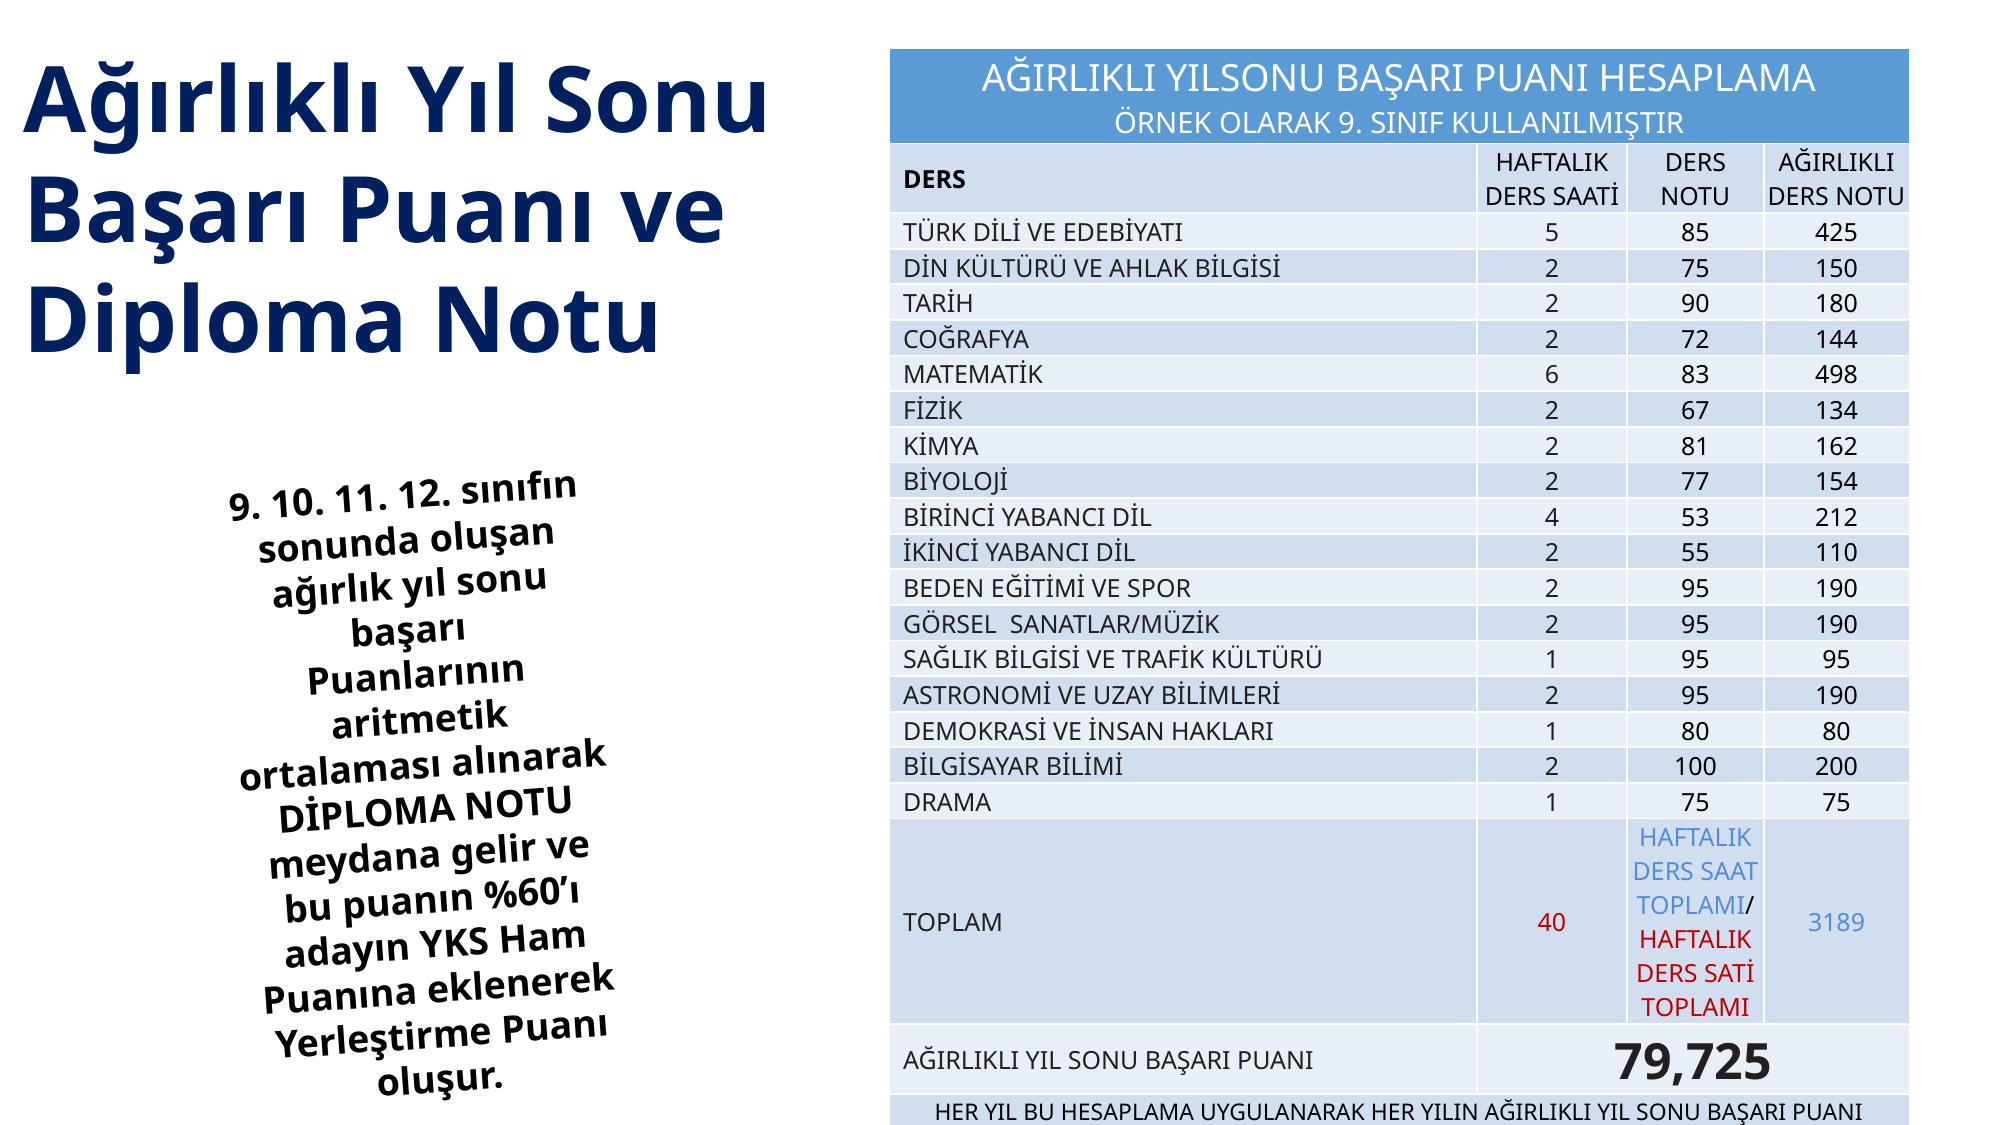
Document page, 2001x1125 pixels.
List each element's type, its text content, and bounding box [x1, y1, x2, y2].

table_cell 190 [1765, 606, 1909, 640]
table_cell 40 [1478, 819, 1626, 1023]
table_header AĞIRLIKLI YILSONU BAŞARI PUANI HESAPLAMA ÖRNEK OLARAK 9. SINIF KULLANILMIŞTIR [890, 49, 1909, 143]
table_cell 53 [1628, 499, 1763, 533]
table_cell SAĞLIK BİLGİSİ VE TRAFİK KÜLTÜRÜ [890, 641, 1476, 675]
table_cell FİZİK [890, 392, 1476, 426]
table_cell KİMYA [890, 428, 1476, 462]
table_cell GÖRSEL SANATLAR/MÜZİK [890, 606, 1476, 640]
table_cell 2 [1478, 392, 1626, 426]
table_cell 2 [1478, 463, 1626, 497]
table_cell 75 [1628, 250, 1763, 283]
table_cell 72 [1628, 321, 1763, 355]
table_cell 2 [1478, 748, 1626, 782]
table_cell 110 [1765, 535, 1909, 568]
table_cell 95 [1628, 606, 1763, 640]
table_cell HAFTALIK DERS SAATİ [1478, 144, 1626, 212]
table_cell 90 [1628, 285, 1763, 319]
table_cell 2 [1478, 570, 1626, 604]
table_cell 75 [1628, 784, 1763, 818]
table_cell 2 [1478, 606, 1626, 640]
table_cell DEMOKRASİ VE İNSAN HAKLARI [890, 713, 1476, 746]
table_cell 6 [1478, 356, 1626, 390]
table_cell BİRİNCİ YABANCI DİL [890, 499, 1476, 533]
table_cell BİYOLOJİ [890, 463, 1476, 497]
table_cell 2 [1478, 535, 1626, 568]
table_cell 425 [1765, 214, 1909, 248]
table_cell 79,725 [1478, 1025, 1909, 1093]
table_cell 180 [1765, 285, 1909, 319]
table_cell 190 [1765, 570, 1909, 604]
table_cell DERS [890, 144, 1476, 212]
table_cell 1 [1478, 713, 1626, 746]
table_cell 150 [1765, 250, 1909, 283]
table_cell DERS NOTU [1628, 144, 1763, 212]
table_cell 134 [1765, 392, 1909, 426]
table_cell 498 [1765, 356, 1909, 390]
table_cell TÜRK DİLİ VE EDEBİYATI [890, 214, 1476, 248]
table_cell 2 [1478, 285, 1626, 319]
table_cell 190 [1765, 677, 1909, 711]
table_cell 162 [1765, 428, 1909, 462]
table_cell 80 [1765, 713, 1909, 746]
text_box 9. 10. 11. 12. sınıfın sonunda oluşan ağırlık yıl sonu başarı Puanlarının aritmetik ortalaması alınarak DİPLOMA NOTU meydana gelir ve bu puanın %60’ı adayın YKS Ham Puanına eklenerek Yerleştirme Puanı oluşur. [201, 449, 648, 1122]
table_cell 212 [1765, 499, 1909, 533]
table_cell 95 [1628, 570, 1763, 604]
table_cell HAFTALIK DERS SAAT TOPLAMI/ HAFTALIK DERS SATİ TOPLAMI [1628, 819, 1763, 1023]
table_cell DRAMA [890, 784, 1476, 818]
table_cell TARİH [890, 285, 1476, 319]
table_cell 200 [1765, 748, 1909, 782]
table_cell 95 [1628, 641, 1763, 675]
table_cell 1 [1478, 784, 1626, 818]
table_cell 154 [1765, 463, 1909, 497]
table_cell AĞIRLIKLI YIL SONU BAŞARI PUANI [890, 1025, 1476, 1093]
table_cell 95 [1765, 641, 1909, 675]
table_cell 5 [1478, 214, 1626, 248]
table_cell HER YIL BU HESAPLAMA UYGULANARAK HER YILIN AĞIRLIKLI YIL SONU BAŞARI PUANI HESAPLANIR VE 4 YILIN ORTALAMASI ALINARAK DİPLOMA NOTU ELDE EDİLİR. DİPLOMA NOTUNUN %60'I YKS HAM PUANA EKLENİR [890, 1095, 1909, 1125]
table_cell 83 [1628, 356, 1763, 390]
table_cell BİLGİSAYAR BİLİMİ [890, 748, 1476, 782]
table_cell 2 [1478, 677, 1626, 711]
table_cell 3189 [1765, 819, 1909, 1023]
table_cell 1 [1478, 641, 1626, 675]
table_cell 2 [1478, 250, 1626, 283]
table_cell AĞIRLIKLI DERS NOTU [1765, 144, 1909, 212]
table_cell COĞRAFYA [890, 321, 1476, 355]
table_cell 81 [1628, 428, 1763, 462]
text_box Ağırlıklı Yıl Sonu Başarı Puanı ve Diploma Notu [9, 33, 843, 378]
table_cell MATEMATİK [890, 356, 1476, 390]
table_cell 4 [1478, 499, 1626, 533]
table_cell 85 [1628, 214, 1763, 248]
table_cell 95 [1628, 677, 1763, 711]
table_cell 67 [1628, 392, 1763, 426]
table_cell İKİNCİ YABANCI DİL [890, 535, 1476, 568]
table_cell 2 [1478, 428, 1626, 462]
table_cell 55 [1628, 535, 1763, 568]
table_cell TOPLAM [890, 819, 1476, 1023]
table_cell 100 [1628, 748, 1763, 782]
table_cell 2 [1478, 321, 1626, 355]
table_cell 77 [1628, 463, 1763, 497]
table_cell 144 [1765, 321, 1909, 355]
table_cell 75 [1765, 784, 1909, 818]
table_cell ASTRONOMİ VE UZAY BİLİMLERİ [890, 677, 1476, 711]
table_cell BEDEN EĞİTİMİ VE SPOR [890, 570, 1476, 604]
table_cell 80 [1628, 713, 1763, 746]
table_cell DİN KÜLTÜRÜ VE AHLAK BİLGİSİ [890, 250, 1476, 283]
